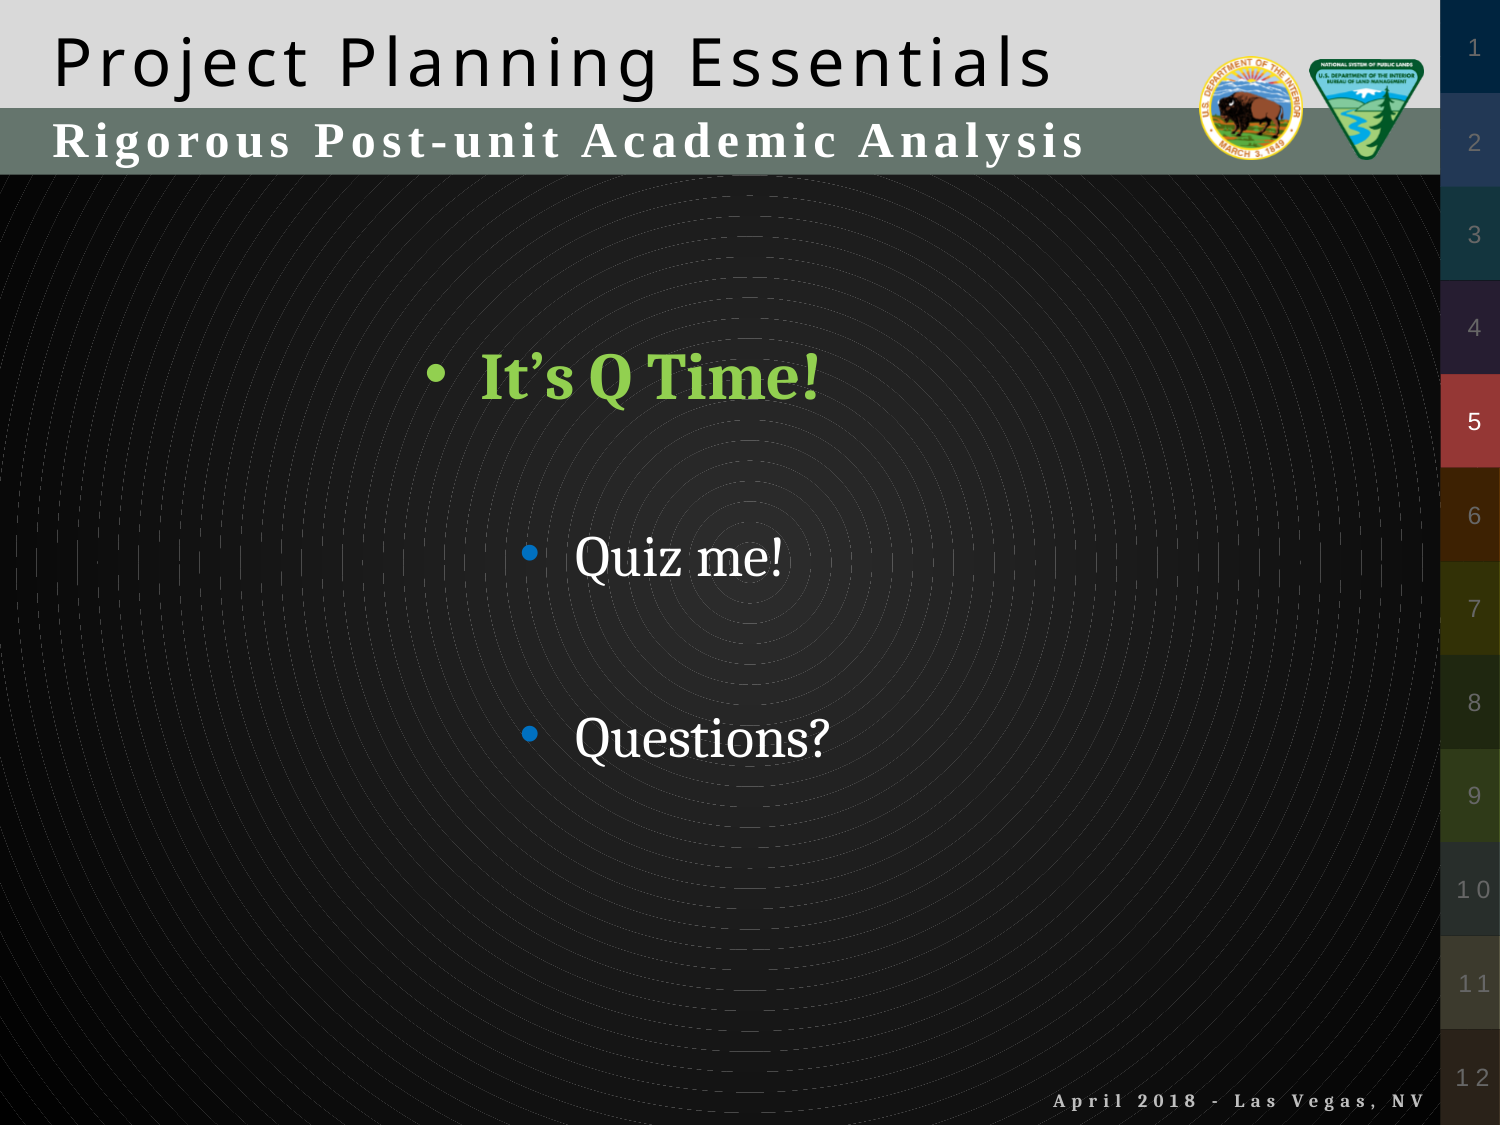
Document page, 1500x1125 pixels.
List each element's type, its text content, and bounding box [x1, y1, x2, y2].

list Rigorous Post-unit Academic Analysis [37, 99, 1200, 177]
picture [1200, 56, 1303, 160]
list Project Planning Essentials [37, 12, 1200, 99]
picture [1309, 59, 1424, 160]
list It’s Q Time! Quiz me! Questions? [409, 325, 1093, 865]
